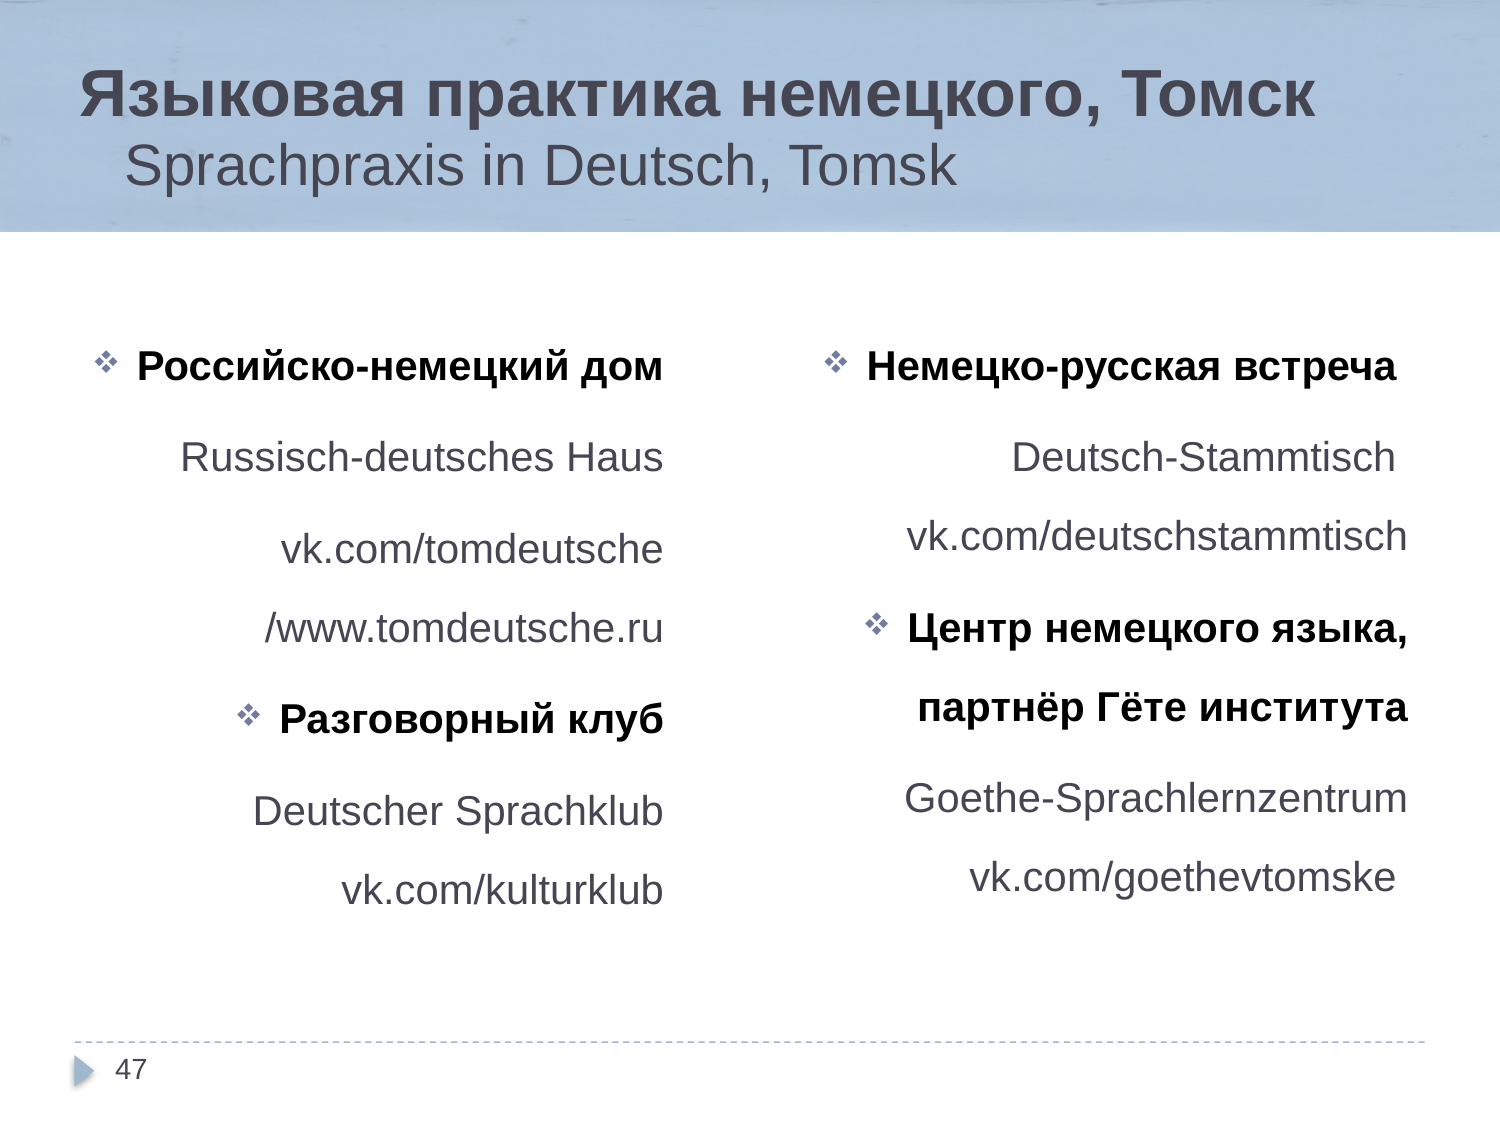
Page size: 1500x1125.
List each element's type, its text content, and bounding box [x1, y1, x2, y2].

text_box [76, 278, 1427, 1010]
table_header Российско-немецкий дом Russisch-deutsches Haus vk.com/tomdeutsche /www.tomdeutsche.ru Разговорный клуб Deutscher Sprachklub vk.com/kulturklub [0, 303, 679, 1125]
table_header Немецко-русская встреча Deutsch-Stammtisch vk.com/deutschstammtisch Центр немецкого языка, партнёр Гёте института Goethe-Sprachlernzentrum vk.com/goethevtomske [679, 303, 1423, 1125]
picture [0, 0, 1500, 232]
